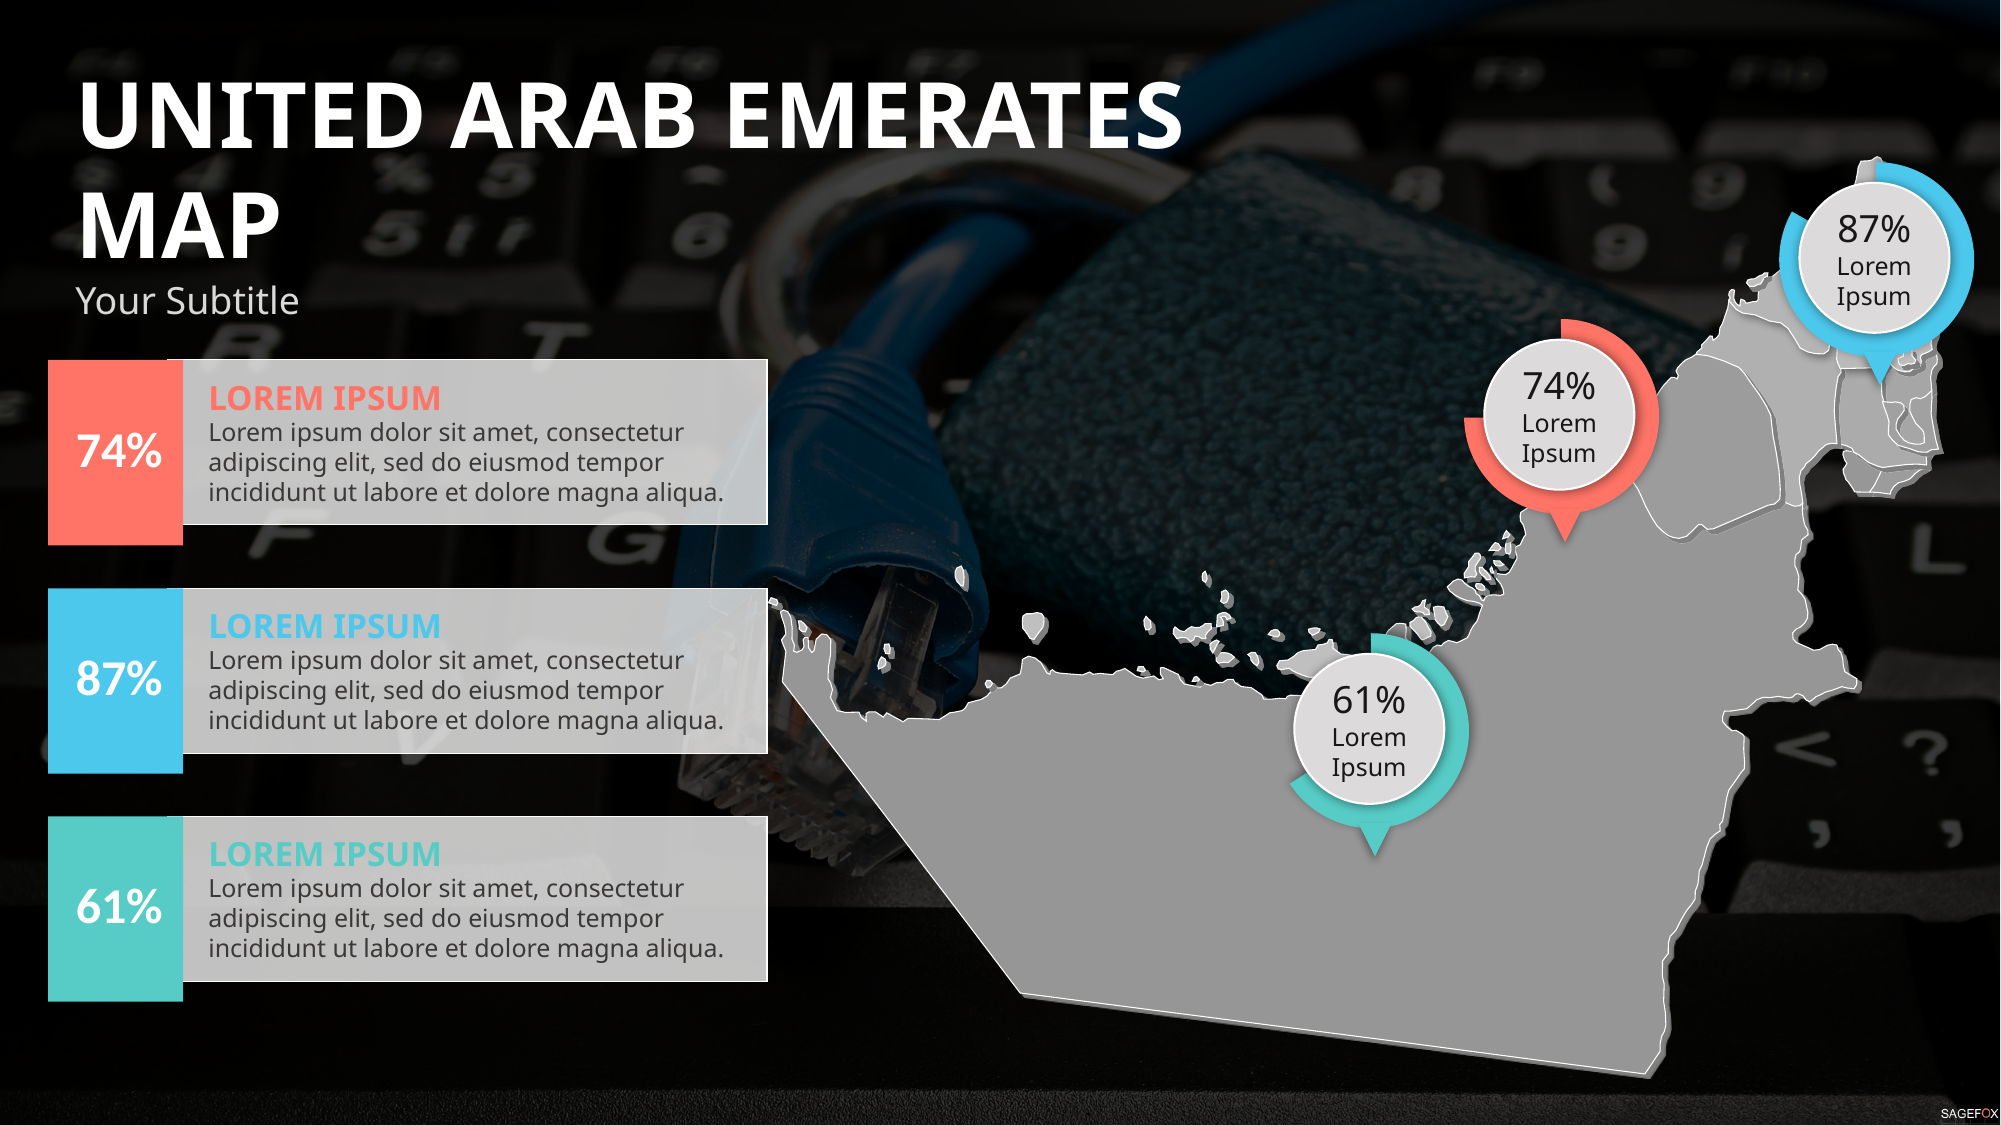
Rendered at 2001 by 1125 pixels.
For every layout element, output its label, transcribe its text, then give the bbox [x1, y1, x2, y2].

text_box [794, 491, 1857, 1074]
text_box [1479, 567, 1491, 580]
text_box [877, 656, 887, 670]
text_box [1886, 355, 1938, 410]
text_box [1202, 571, 1208, 583]
text_box [1696, 306, 1839, 506]
text_box [1746, 272, 1768, 287]
text_box [1856, 160, 1870, 177]
text_box 61% Lorem Ipsum [1293, 652, 1446, 805]
text_box [1502, 530, 1510, 539]
text_box [1216, 652, 1235, 664]
text_box [955, 565, 965, 587]
text_box [985, 680, 993, 688]
text_box 74% Lorem Ipsum [1483, 338, 1636, 491]
text_box [1192, 676, 1200, 682]
text_box [883, 643, 891, 654]
text_box [1836, 357, 1862, 369]
text_box [1276, 639, 1339, 677]
text_box [1288, 632, 1471, 828]
text_box [798, 620, 808, 632]
text_box [1869, 469, 1923, 495]
text_box [1137, 666, 1146, 672]
text_box [1216, 612, 1231, 627]
text_box [1247, 652, 1259, 666]
text_box [1842, 450, 1880, 493]
text_box [1863, 351, 1897, 386]
text_box [1209, 639, 1220, 653]
text_box [1489, 542, 1502, 551]
text_box UNITED ARAB EMERATES MAP Your Subtitle [60, 49, 1354, 330]
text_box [48, 359, 794, 546]
text_box [1173, 623, 1212, 642]
text_box [1900, 358, 1916, 366]
text_box [1728, 279, 1828, 354]
text_box [1898, 366, 1914, 372]
text_box [1409, 616, 1432, 637]
text_box [1464, 553, 1481, 578]
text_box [48, 588, 794, 774]
text_box [1840, 379, 1927, 468]
text_box [1548, 508, 1582, 543]
text_box [1778, 161, 1976, 357]
text_box [1308, 627, 1321, 636]
picture [0, 0, 2001, 1125]
text_box [1358, 823, 1392, 857]
text_box 87% Lorem Ipsum [1798, 181, 1951, 334]
text_box [1022, 612, 1044, 640]
text_box [1901, 412, 1924, 444]
text_box [1433, 606, 1448, 626]
text_box [1489, 566, 1494, 574]
text_box [1638, 354, 1781, 539]
text_box [1475, 583, 1485, 591]
text_box [1493, 560, 1504, 566]
text_box [1220, 589, 1229, 604]
text_box [1268, 629, 1280, 637]
text_box [1463, 317, 1661, 514]
text_box [1505, 543, 1511, 554]
text_box [1143, 616, 1152, 630]
text_box [1882, 390, 1939, 453]
text_box [1412, 599, 1430, 615]
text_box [48, 816, 794, 1002]
